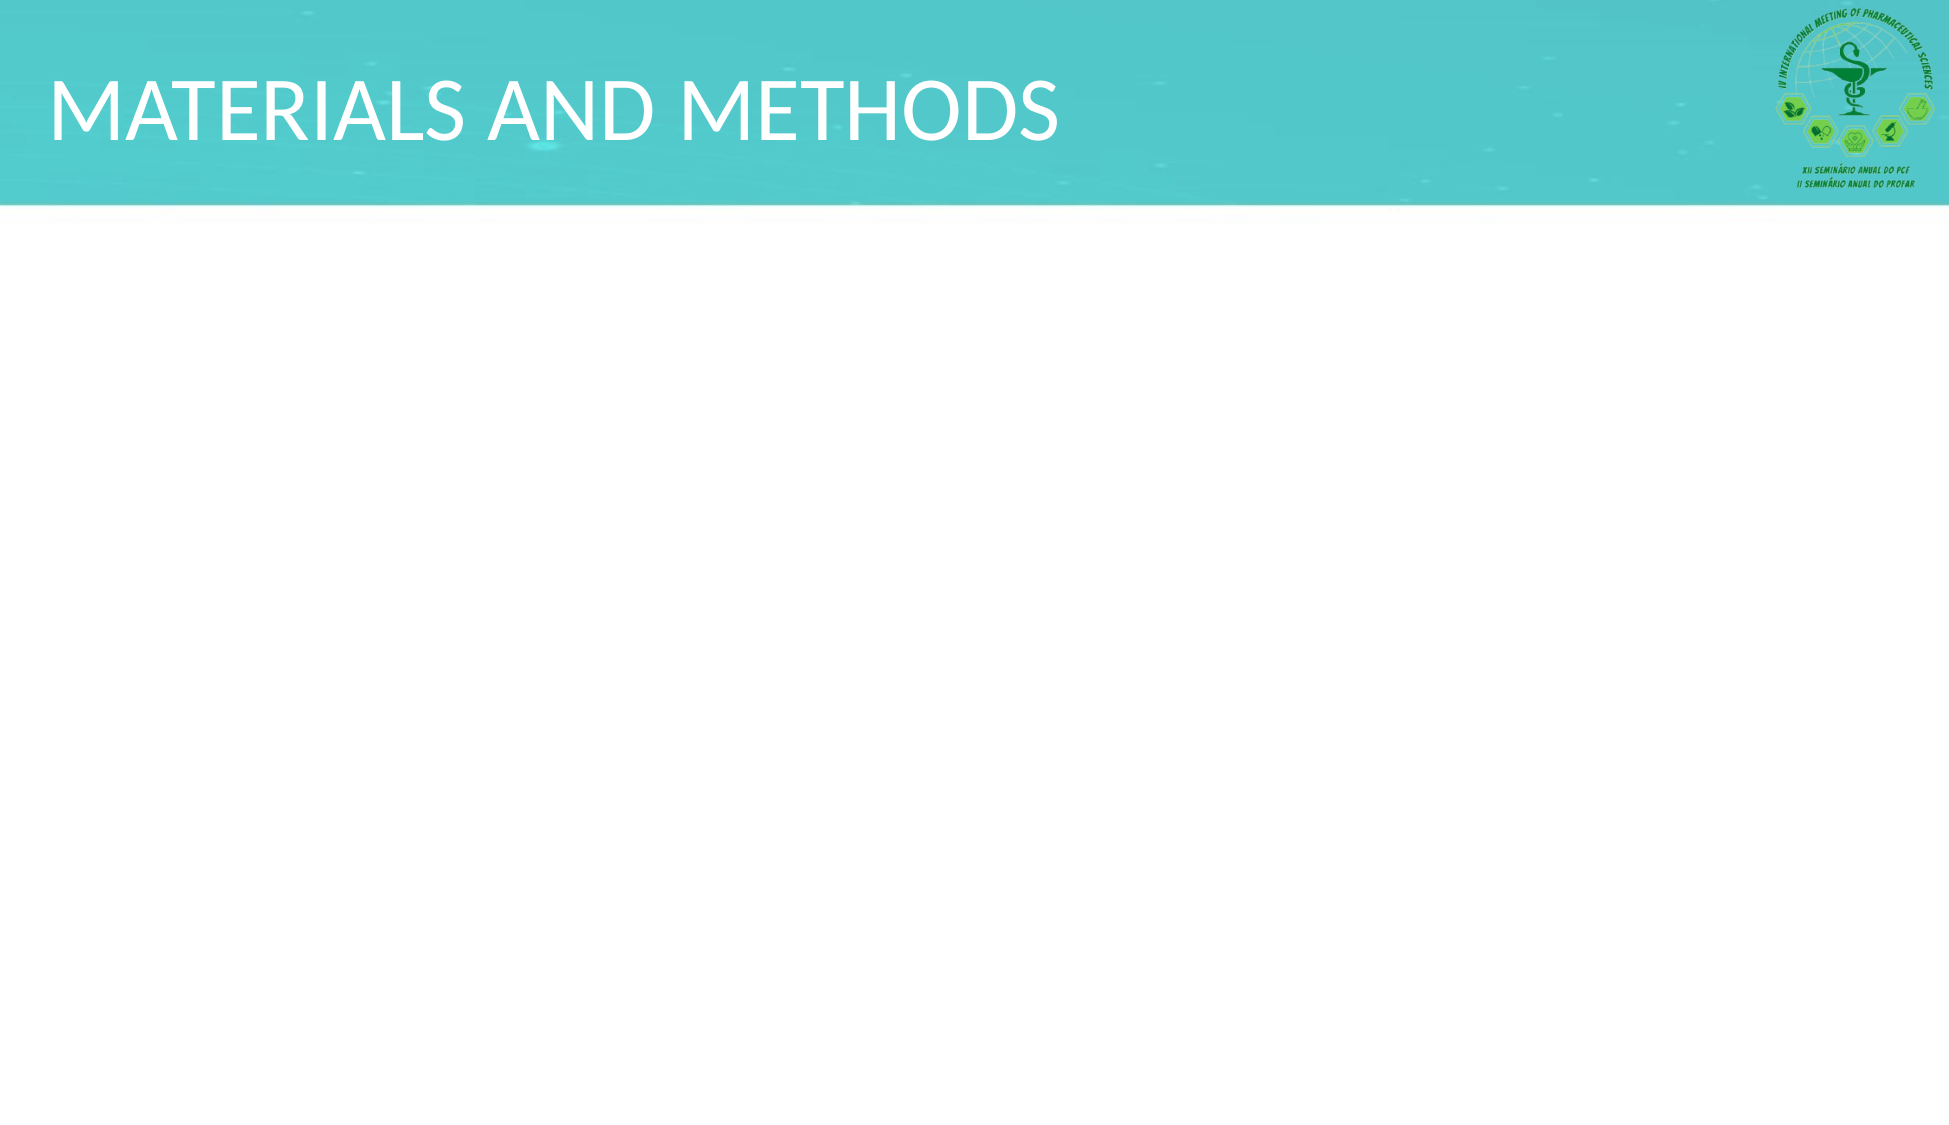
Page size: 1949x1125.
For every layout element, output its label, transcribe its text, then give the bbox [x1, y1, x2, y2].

picture [1742, 0, 1949, 218]
text_box MATERIALS AND METHODS [32, 0, 1736, 208]
